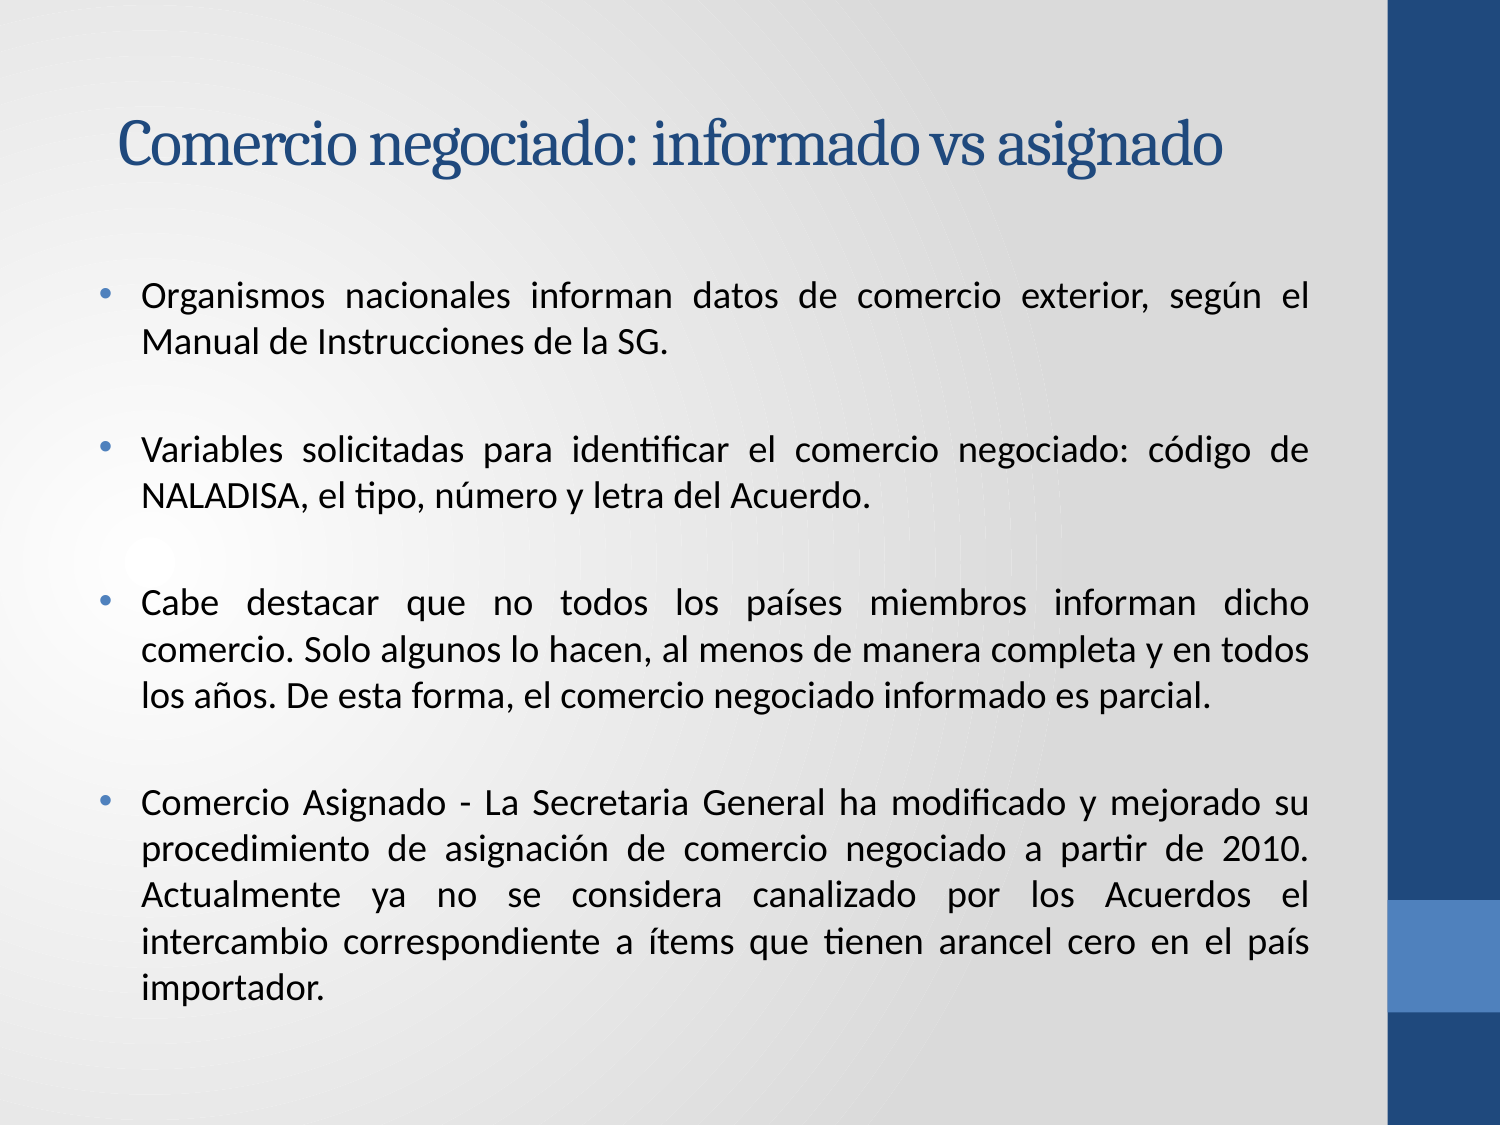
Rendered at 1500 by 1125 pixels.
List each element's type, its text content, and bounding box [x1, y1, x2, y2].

title Comercio negociado: informado vs asignado [17, 45, 1325, 233]
list Organismos nacionales informan datos de comercio exterior, según el Manual de Instrucciones de la SG. Variables solicitadas para identificar el comercio negociado: código de NALADISA, el tipo, número y letra del Acuerdo. Cabe destacar que no todos los países miembros informan dicho comercio. Solo algunos lo hacen, al menos de manera completa y en todos los años. De esta forma, el comercio negociado informado es parcial. Comercio Asignado - La Secretaria General ha modificado y mejorado su procedimiento de asignación de comercio negociado a partir de 2010. Actualmente ya no se considera canalizado por los Acuerdos el intercambio correspondiente a ítems que tienen arancel cero en el país importador. [75, 262, 1325, 1050]
